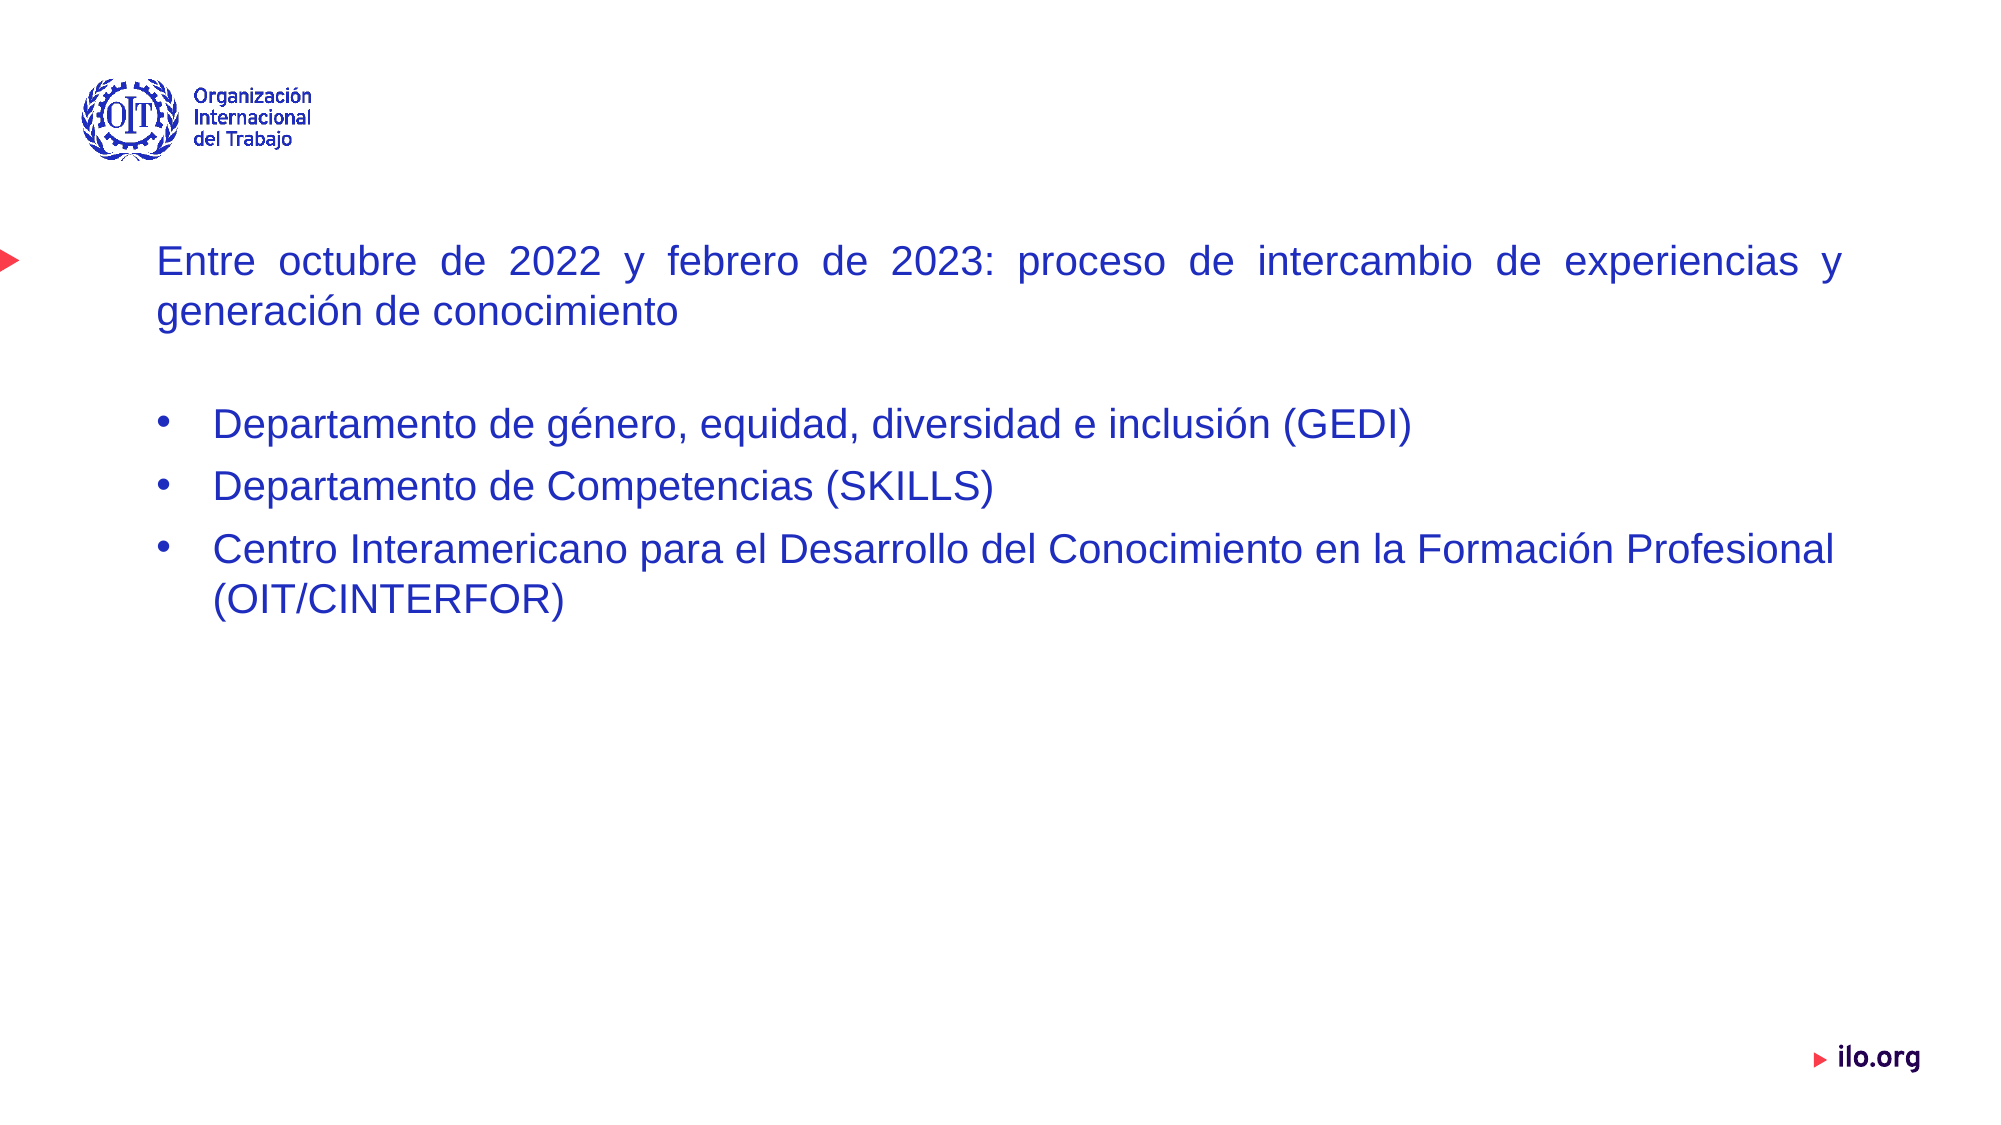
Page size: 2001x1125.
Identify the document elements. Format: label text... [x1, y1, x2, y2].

picture [79, 78, 311, 161]
text_box Entre octubre de 2022 y febrero de 2023: proceso de intercambio de experiencias y generación de conocimiento Departamento de género, equidad, diversidad e inclusión (GEDI) Departamento de Competencias (SKILLS) Centro Interamericano para el Desarrollo del Conocimiento en la Formación Profesional (OIT/CINTERFOR) [141, 226, 1859, 679]
